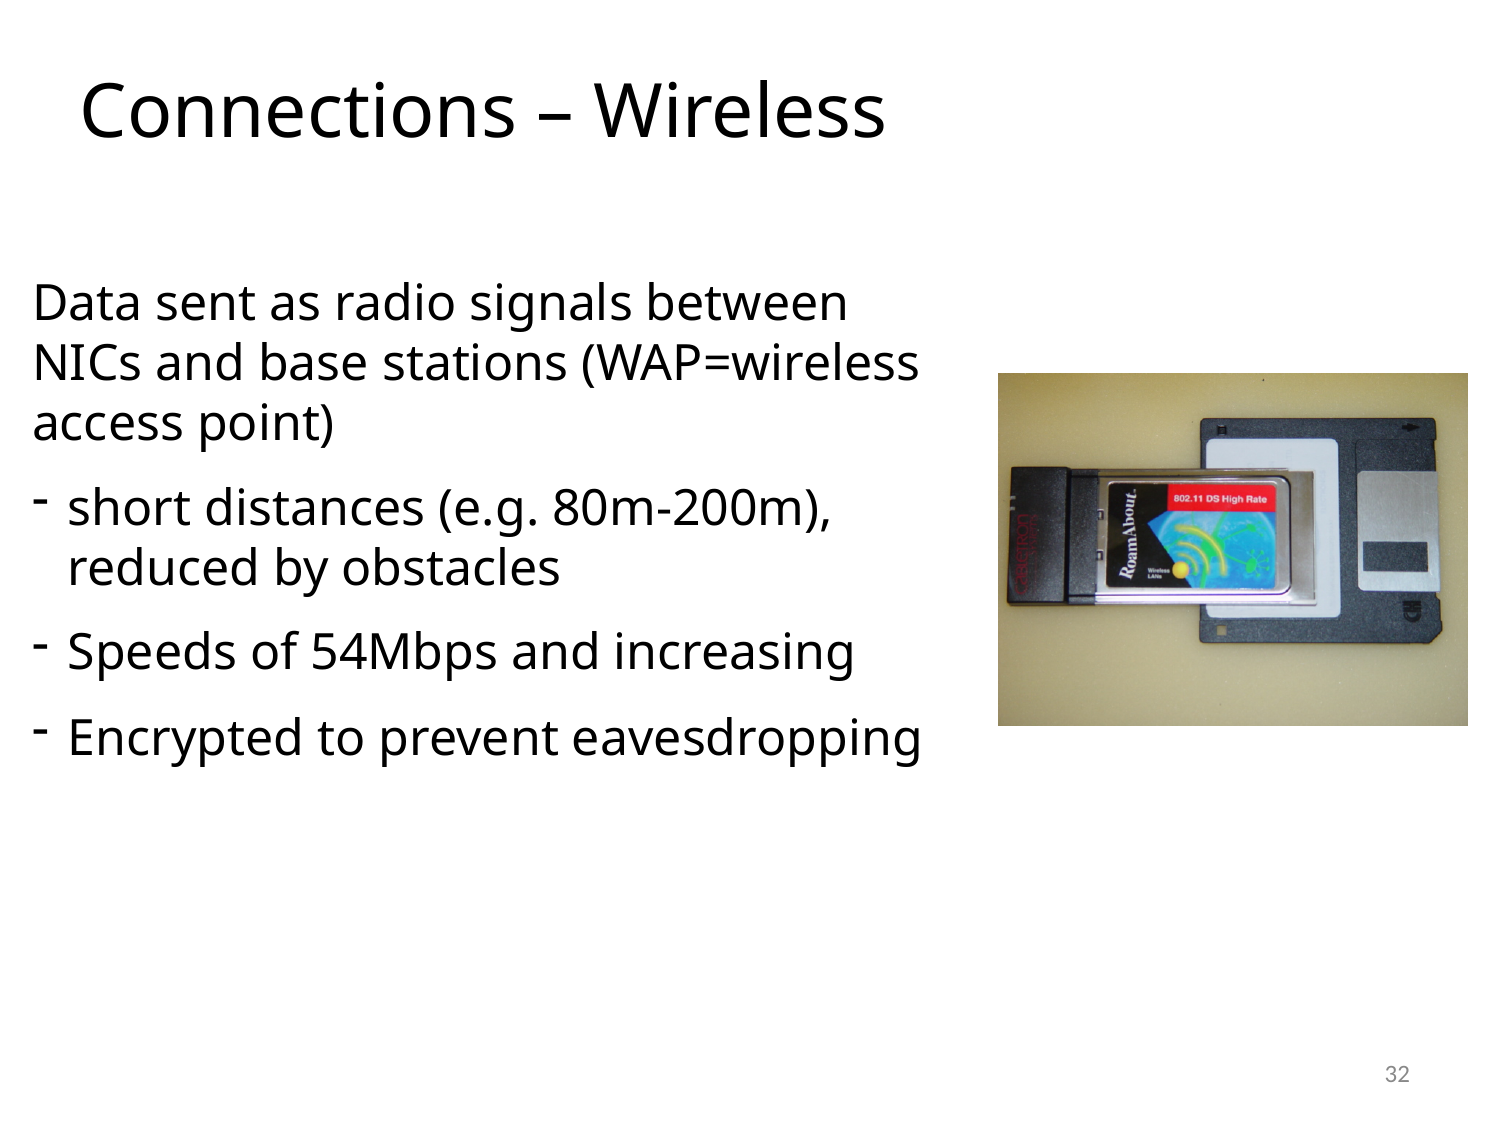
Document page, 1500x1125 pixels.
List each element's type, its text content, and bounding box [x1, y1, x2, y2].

slide_number <number> [1074, 1042, 1425, 1103]
picture [997, 373, 1469, 727]
text_box Data sent as radio signals between NICs and base stations (WAP=wireless access point) short distances (e.g. 80m-200m), reduced by obstacles Speeds of 54Mbps and increasing Encrypted to prevent eavesdropping [17, 262, 963, 773]
text_box Connections – Wireless [64, 54, 1303, 160]
